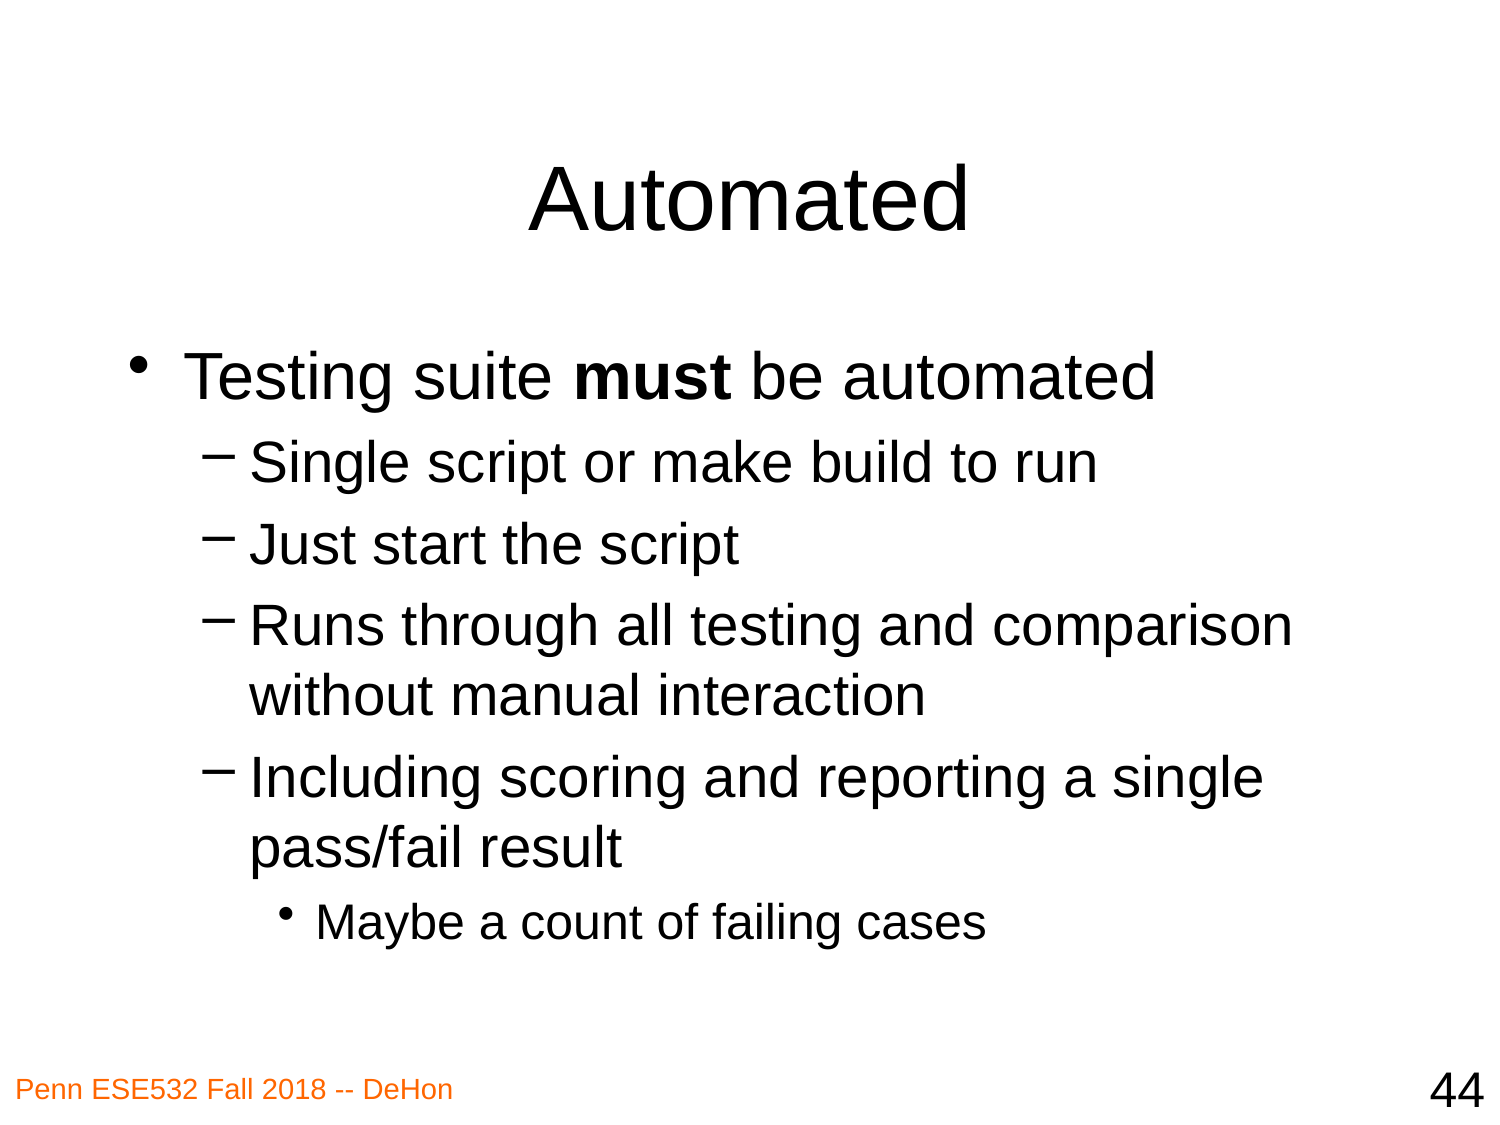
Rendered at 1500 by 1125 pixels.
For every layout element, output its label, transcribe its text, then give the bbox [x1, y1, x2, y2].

title Automated [112, 99, 1388, 288]
slide_number Penn ESE532 Fall 2018 -- DeHon [0, 1062, 576, 1125]
slide_number 44 [1187, 1049, 1500, 1125]
list Testing suite must be automated Single script or make build to run Just start the script Runs through all testing and comparison without manual interaction Including scoring and reporting a single pass/fail result Maybe a count of failing cases [112, 324, 1388, 1001]
